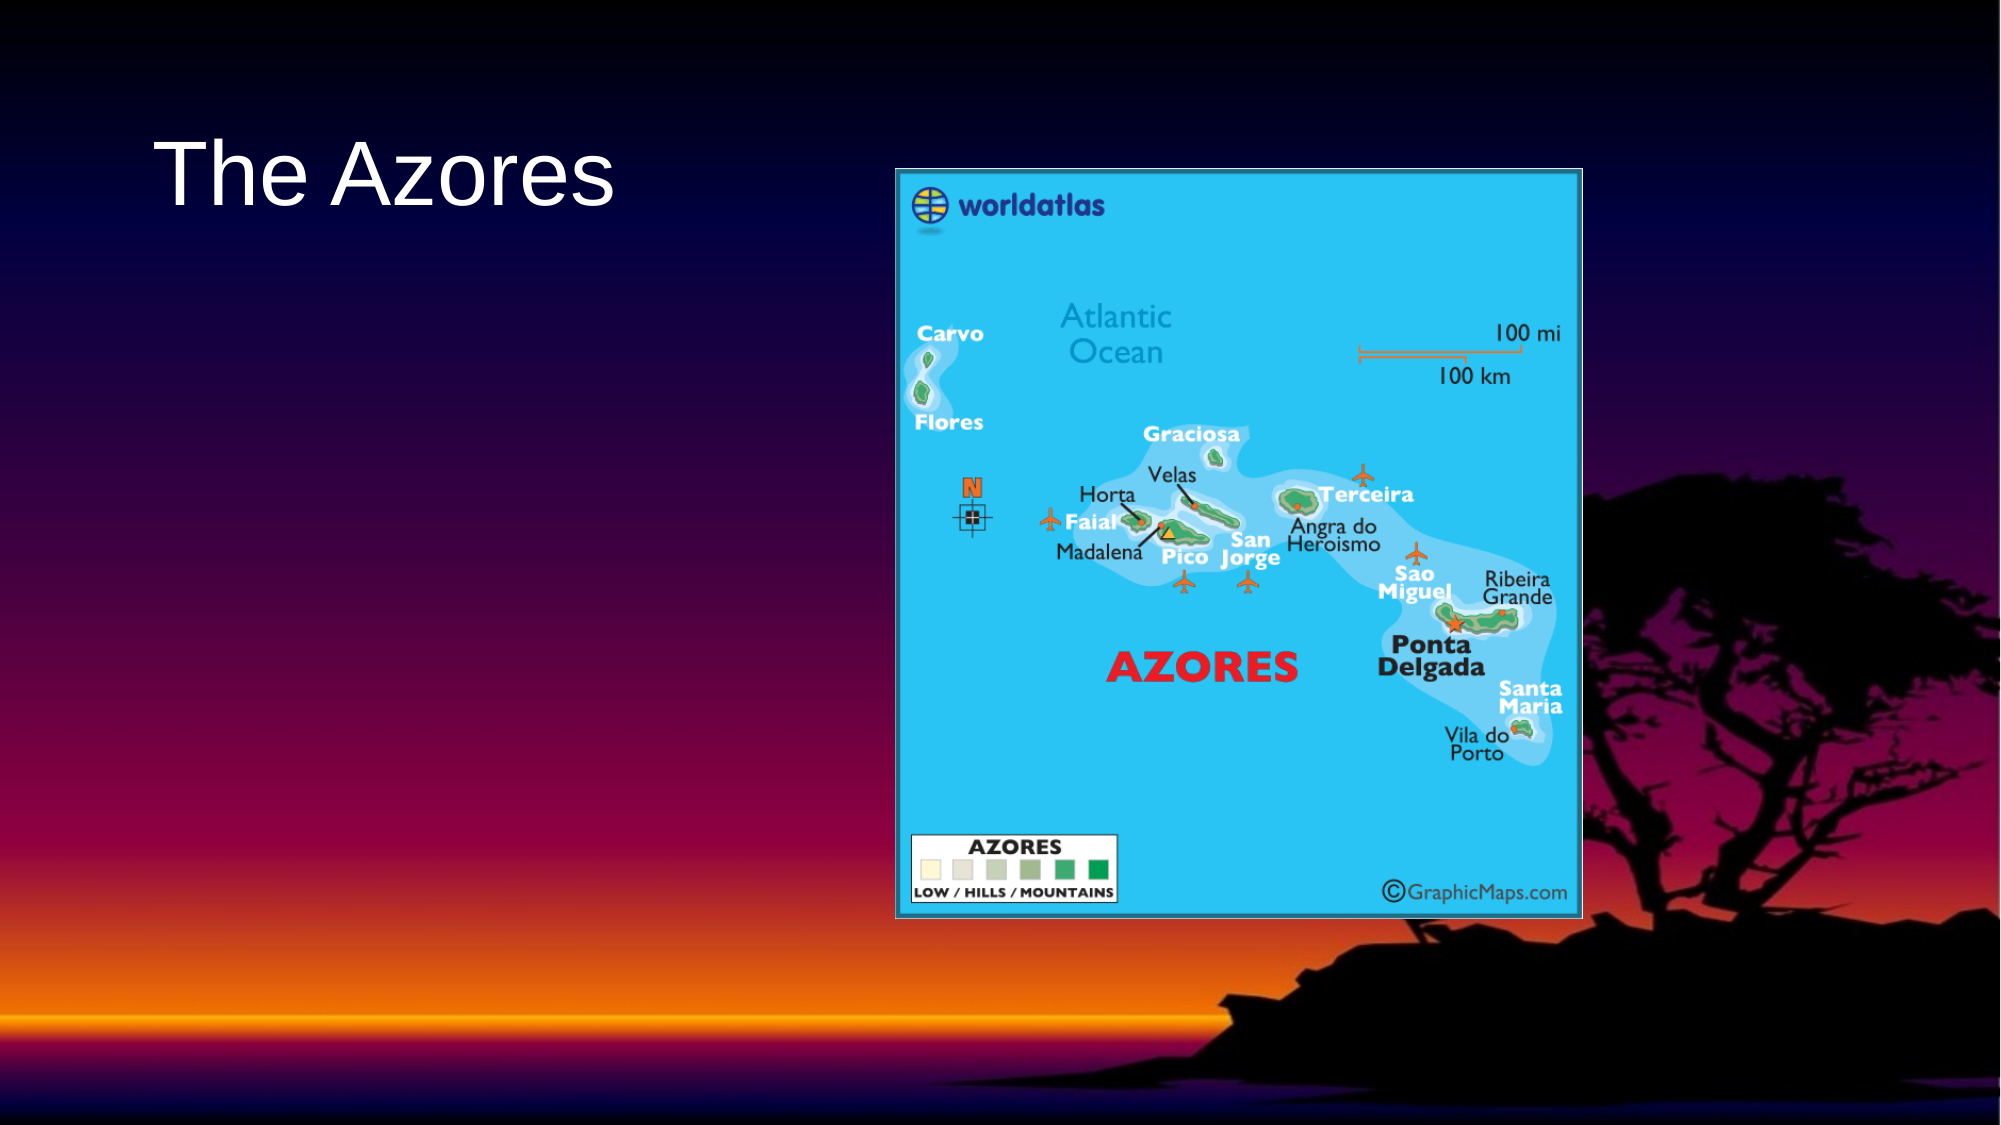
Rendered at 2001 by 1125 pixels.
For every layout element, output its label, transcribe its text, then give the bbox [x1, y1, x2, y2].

title The Azores [137, 59, 1863, 278]
picture [0, 0, 2001, 1125]
